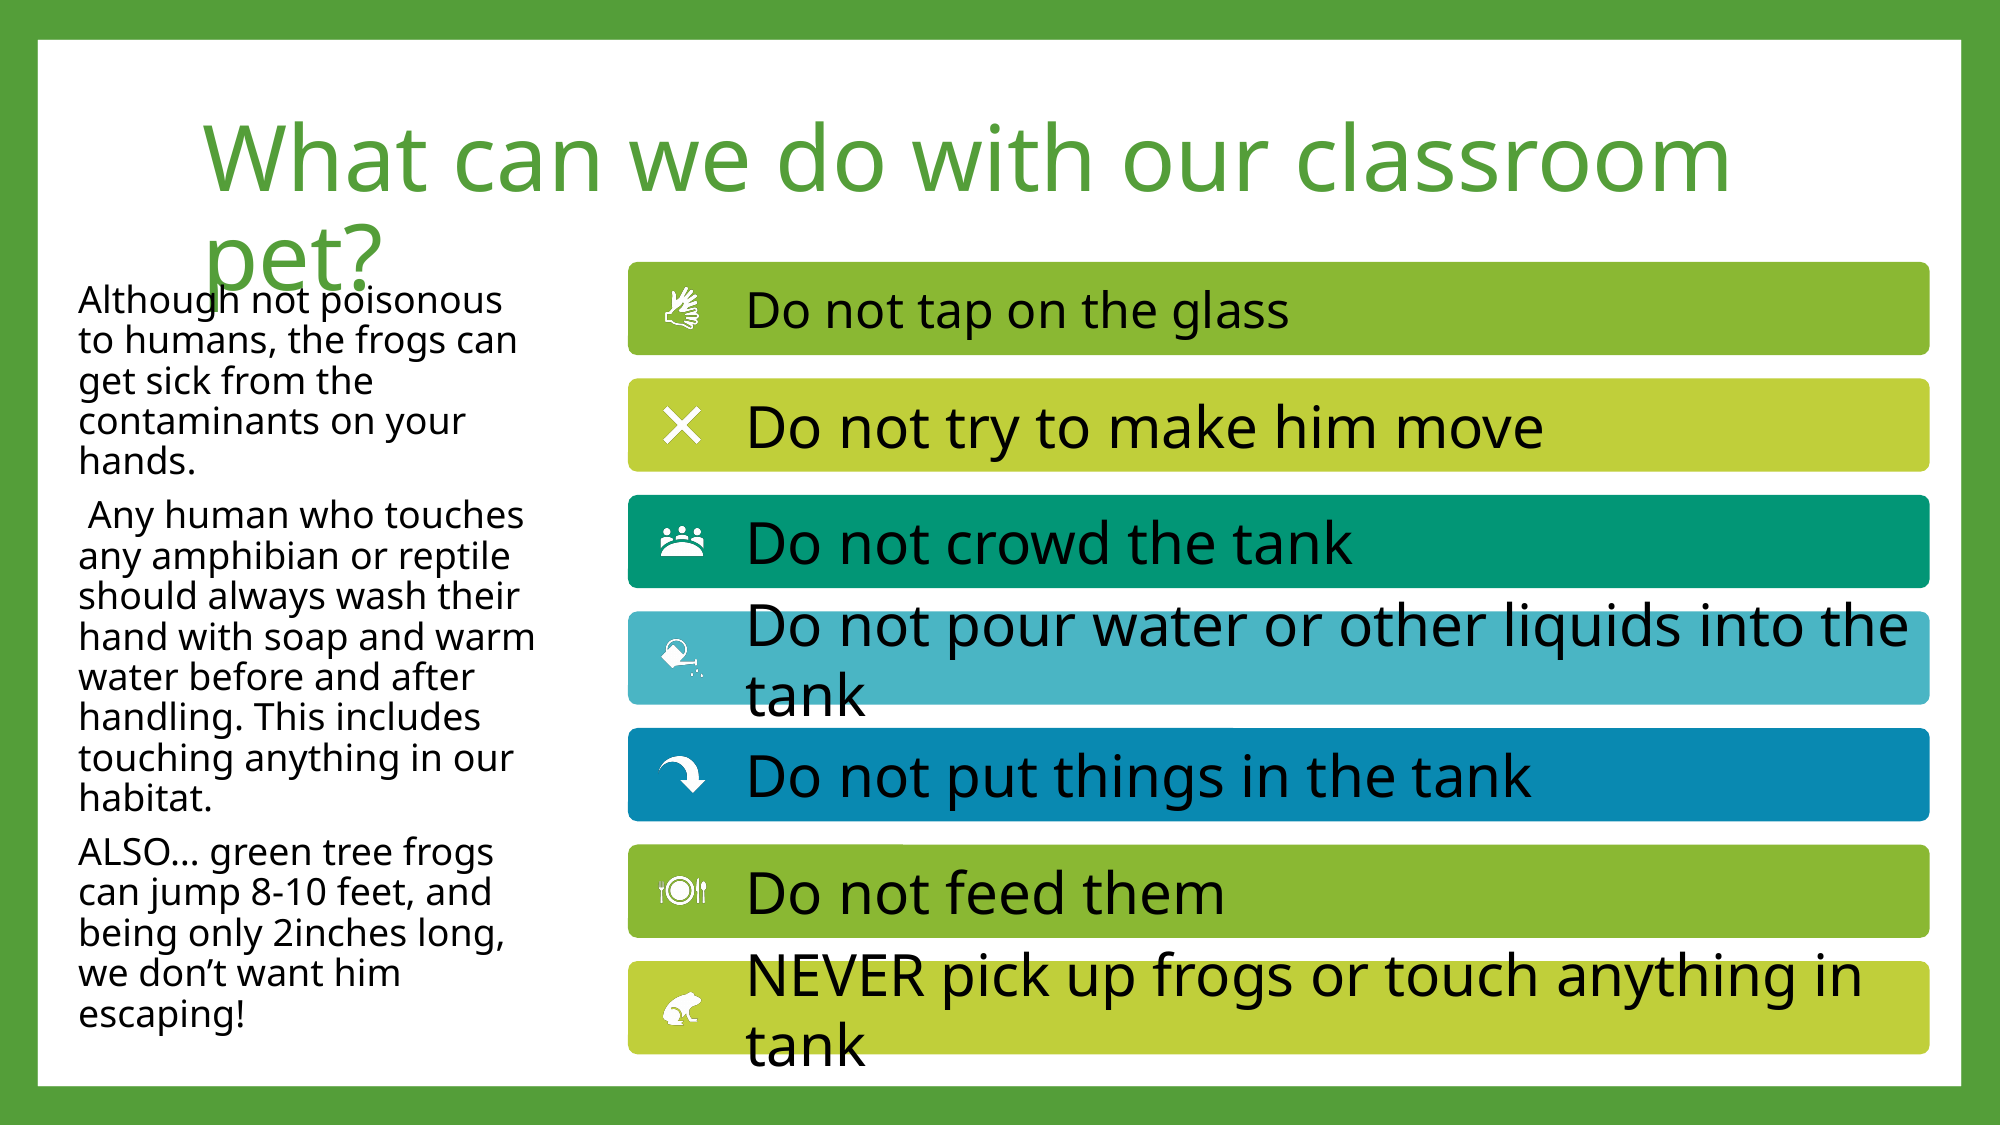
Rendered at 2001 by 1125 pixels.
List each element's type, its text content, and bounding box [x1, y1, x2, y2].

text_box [627, 261, 1930, 1055]
text_box [36, 38, 1963, 1088]
title What can we do with our classroom pet? [187, 99, 1808, 323]
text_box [70, 311, 557, 1005]
